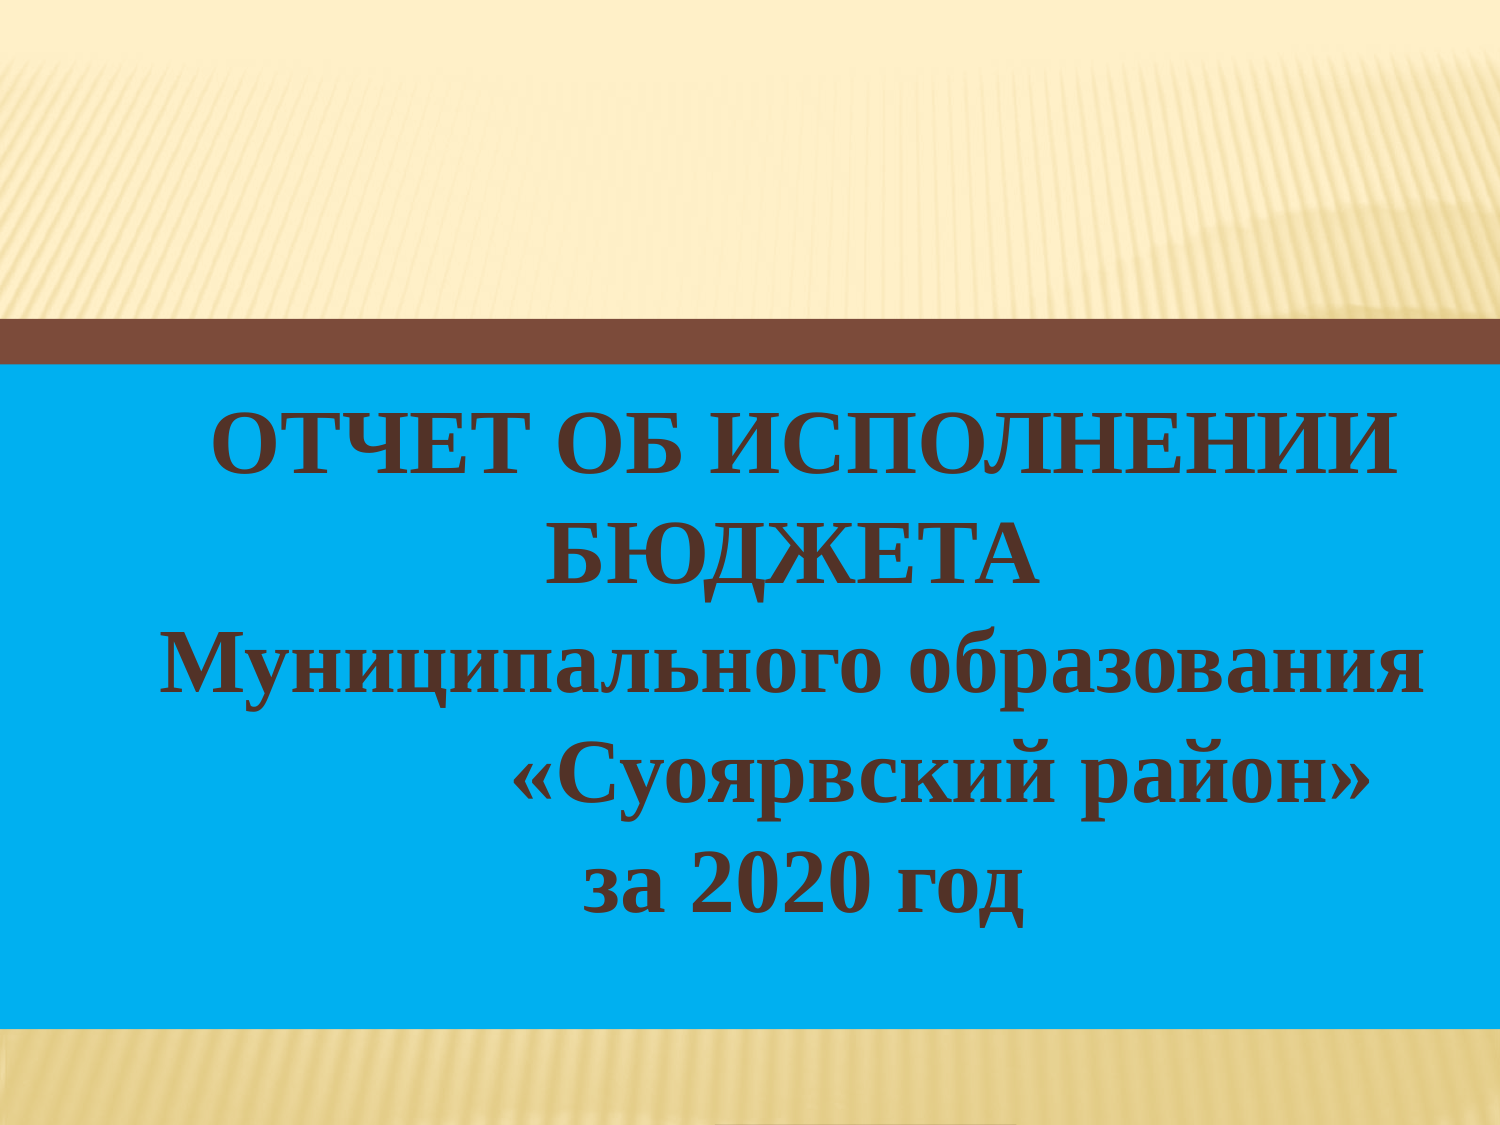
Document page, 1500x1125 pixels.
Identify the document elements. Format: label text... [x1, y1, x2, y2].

text_box ОТЧЕТ ОБ ИСПОЛНЕНИИ БЮДЖЕТА Муниципального образования «Суоярвский район» за 2020 год [134, 509, 1476, 694]
text_box [140, 825, 1339, 1010]
text_box [0, 365, 1500, 1030]
text_box [1018, 1025, 1395, 1094]
text_box [0, 318, 1500, 365]
